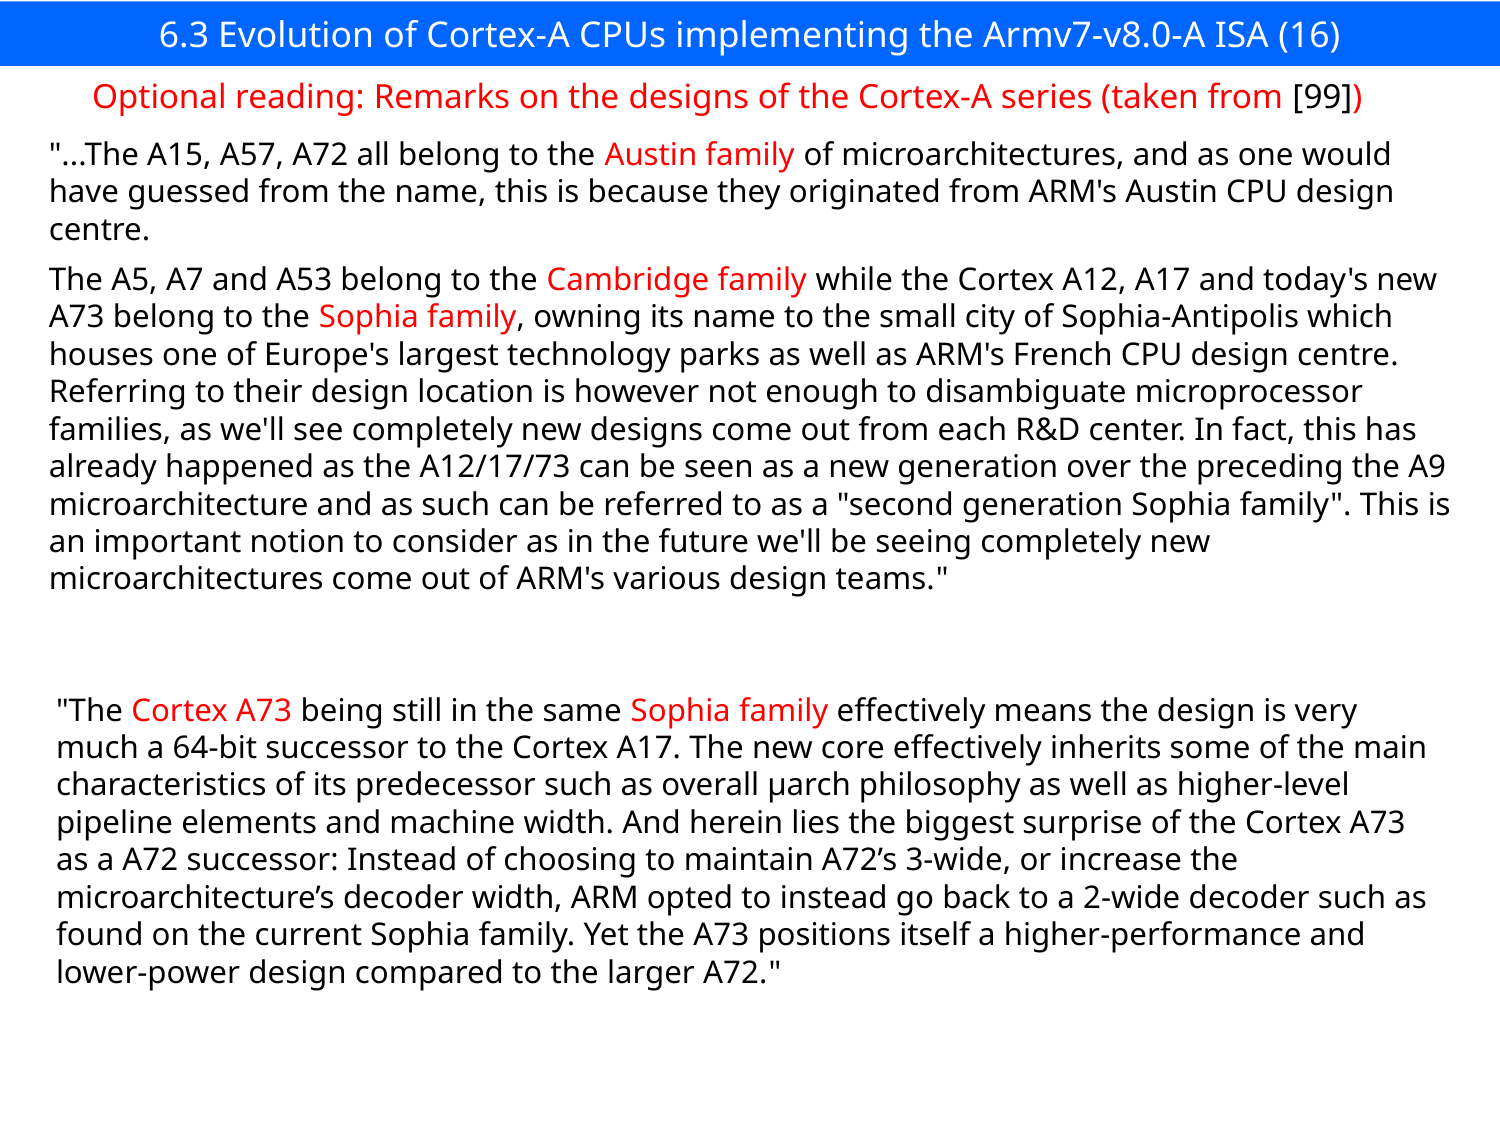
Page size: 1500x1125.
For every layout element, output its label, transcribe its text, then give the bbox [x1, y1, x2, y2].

title 6.3 Evolution of Cortex-A CPUs implementing the Armv7-v8.0-A ISA (16) [0, 1, 1500, 66]
text_box "The Cortex A73 being still in the same Sophia family effectively means the design is very much a 64-bit successor to the Cortex A17. The new core effectively inherits some of the main characteristics of its predecessor such as overall µarch philosophy as well as higher-level pipeline elements and machine width. And herein lies the biggest surprise of the Cortex A73 as a A72 successor: Instead of choosing to maintain A72’s 3-wide, or increase the microarchitecture’s decoder width, ARM opted to instead go back to a 2-wide decoder such as found on the current Sophia family. Yet the A73 positions itself a higher-performance and lower-power design compared to the larger A72." [41, 682, 1459, 997]
text_box "...The A15, A57, A72 all belong to the Austin family of microarchitectures, and as one would have guessed from the name, this is because they originated from ARM's Austin CPU design centre. The A5, A7 and A53 belong to the Cambridge family while the Cortex A12, A17 and today's new A73 belong to the Sophia family, owning its name to the small city of Sophia-Antipolis which houses one of Europe's largest technology parks as well as ARM's French CPU design centre. Referring to their design location is however not enough to disambiguate microprocessor families, as we'll see completely new designs come out from each R&D center. In fact, this has already happened as the A12/17/73 can be seen as a new generation over the preceding the A9 microarchitecture and as such can be referred to as a "second generation Sophia family". This is an important notion to consider as in the future we'll be seeing completely new microarchitectures come out of ARM's various design teams." [33, 126, 1481, 679]
text_box Optional reading: Remarks on the designs of the Cortex-A series (taken from [99]) [77, 67, 1387, 123]
